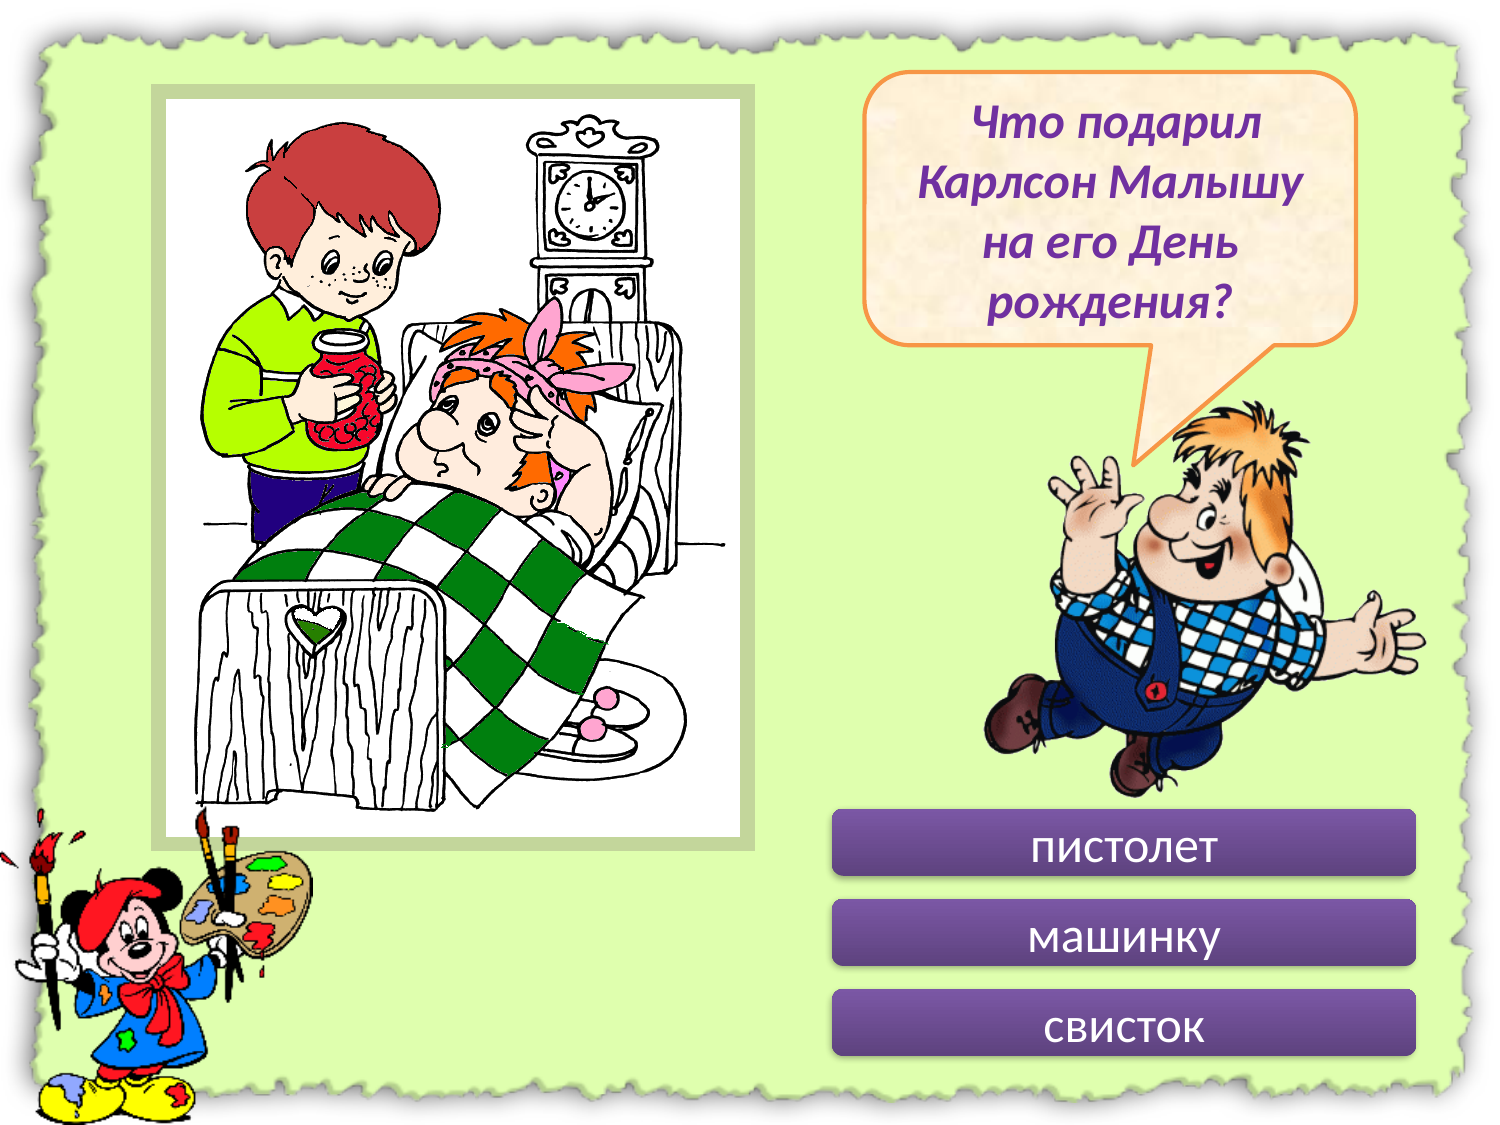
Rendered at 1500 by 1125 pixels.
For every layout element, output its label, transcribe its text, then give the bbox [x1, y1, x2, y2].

text_box Что подарил Карлсон Малышу на его День рождения? [862, 69, 1359, 375]
text_box свисток [831, 988, 1417, 1057]
picture [958, 376, 1436, 854]
picture [0, 98, 741, 1125]
text_box машинку [831, 898, 1417, 966]
text_box пистолет [831, 808, 1417, 876]
